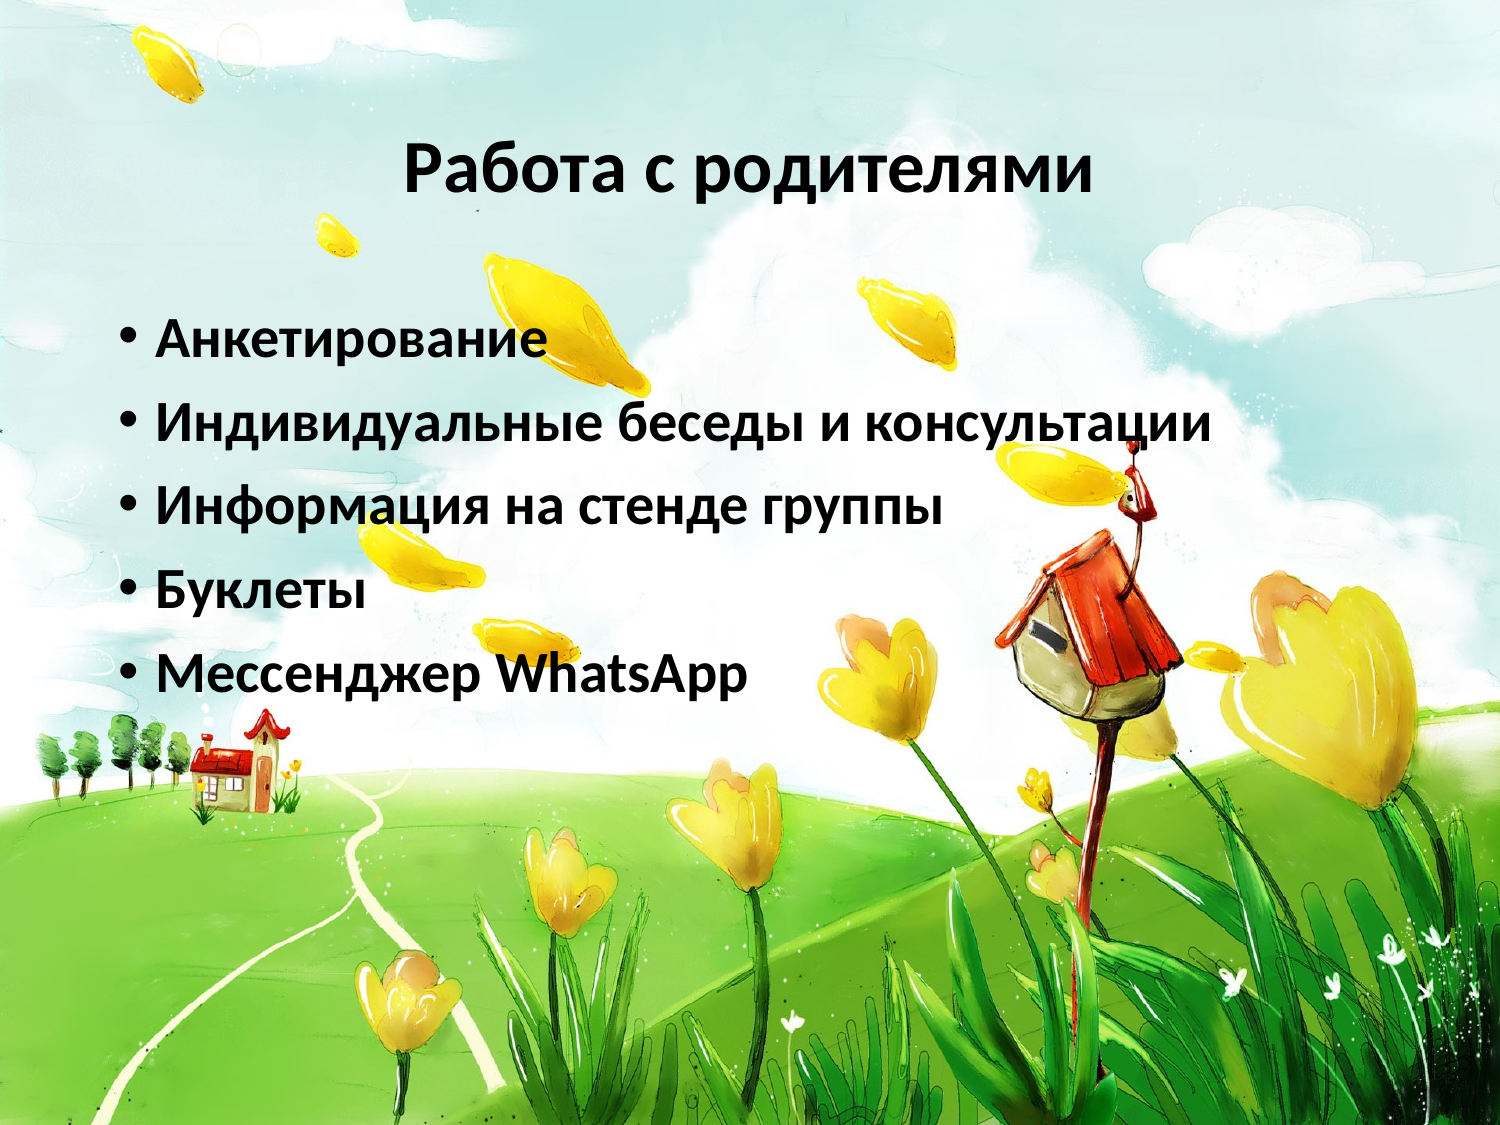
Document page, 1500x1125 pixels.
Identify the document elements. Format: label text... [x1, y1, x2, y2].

picture [0, 0, 1500, 1125]
list Анкетирование Индивидуальные беседы и консультации Информация на стенде группы Буклеты Мессенджер WhatsApp [102, 299, 1398, 1014]
title Работа с родителями [102, 59, 1398, 278]
